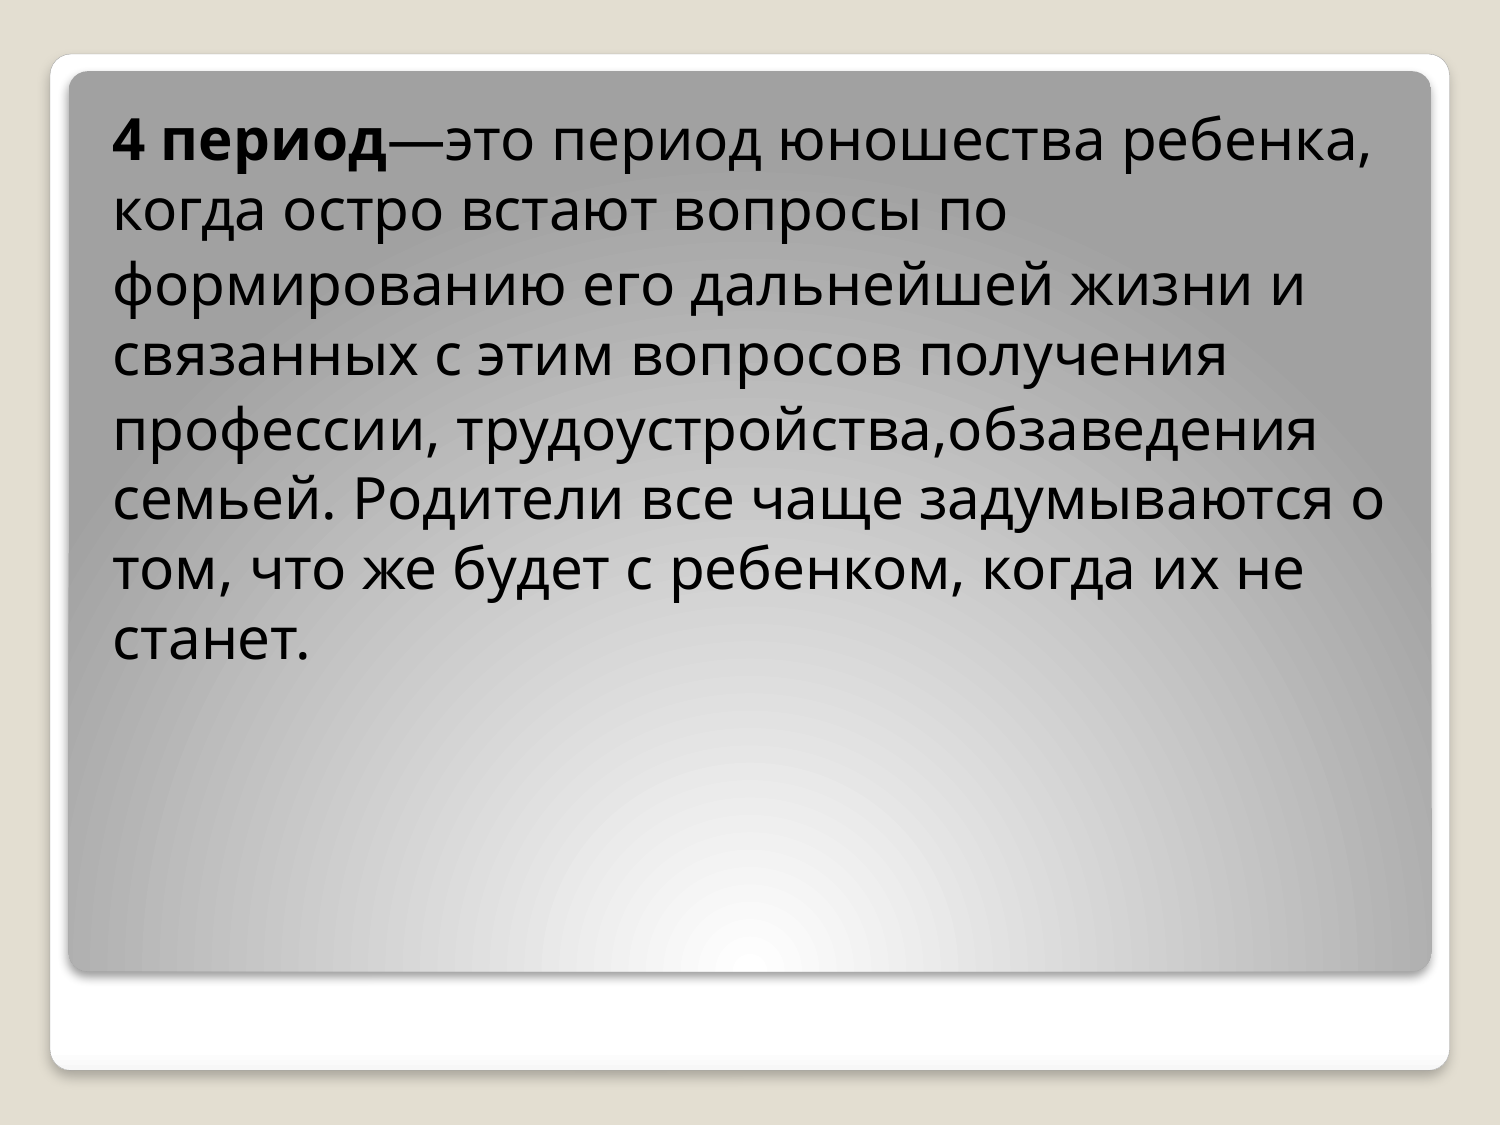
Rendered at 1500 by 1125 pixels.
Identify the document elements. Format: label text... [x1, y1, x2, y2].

list 4 период—это период юношества ребенка, когда остро встают вопросы по формированию его дальнейшей жизни и связанных с этим вопросов получения профессии, трудоустройства,обзаведения семьей. Родители все чаще задумываются о том, что же будет с ребенком, когда их не станет. [82, 86, 1425, 965]
